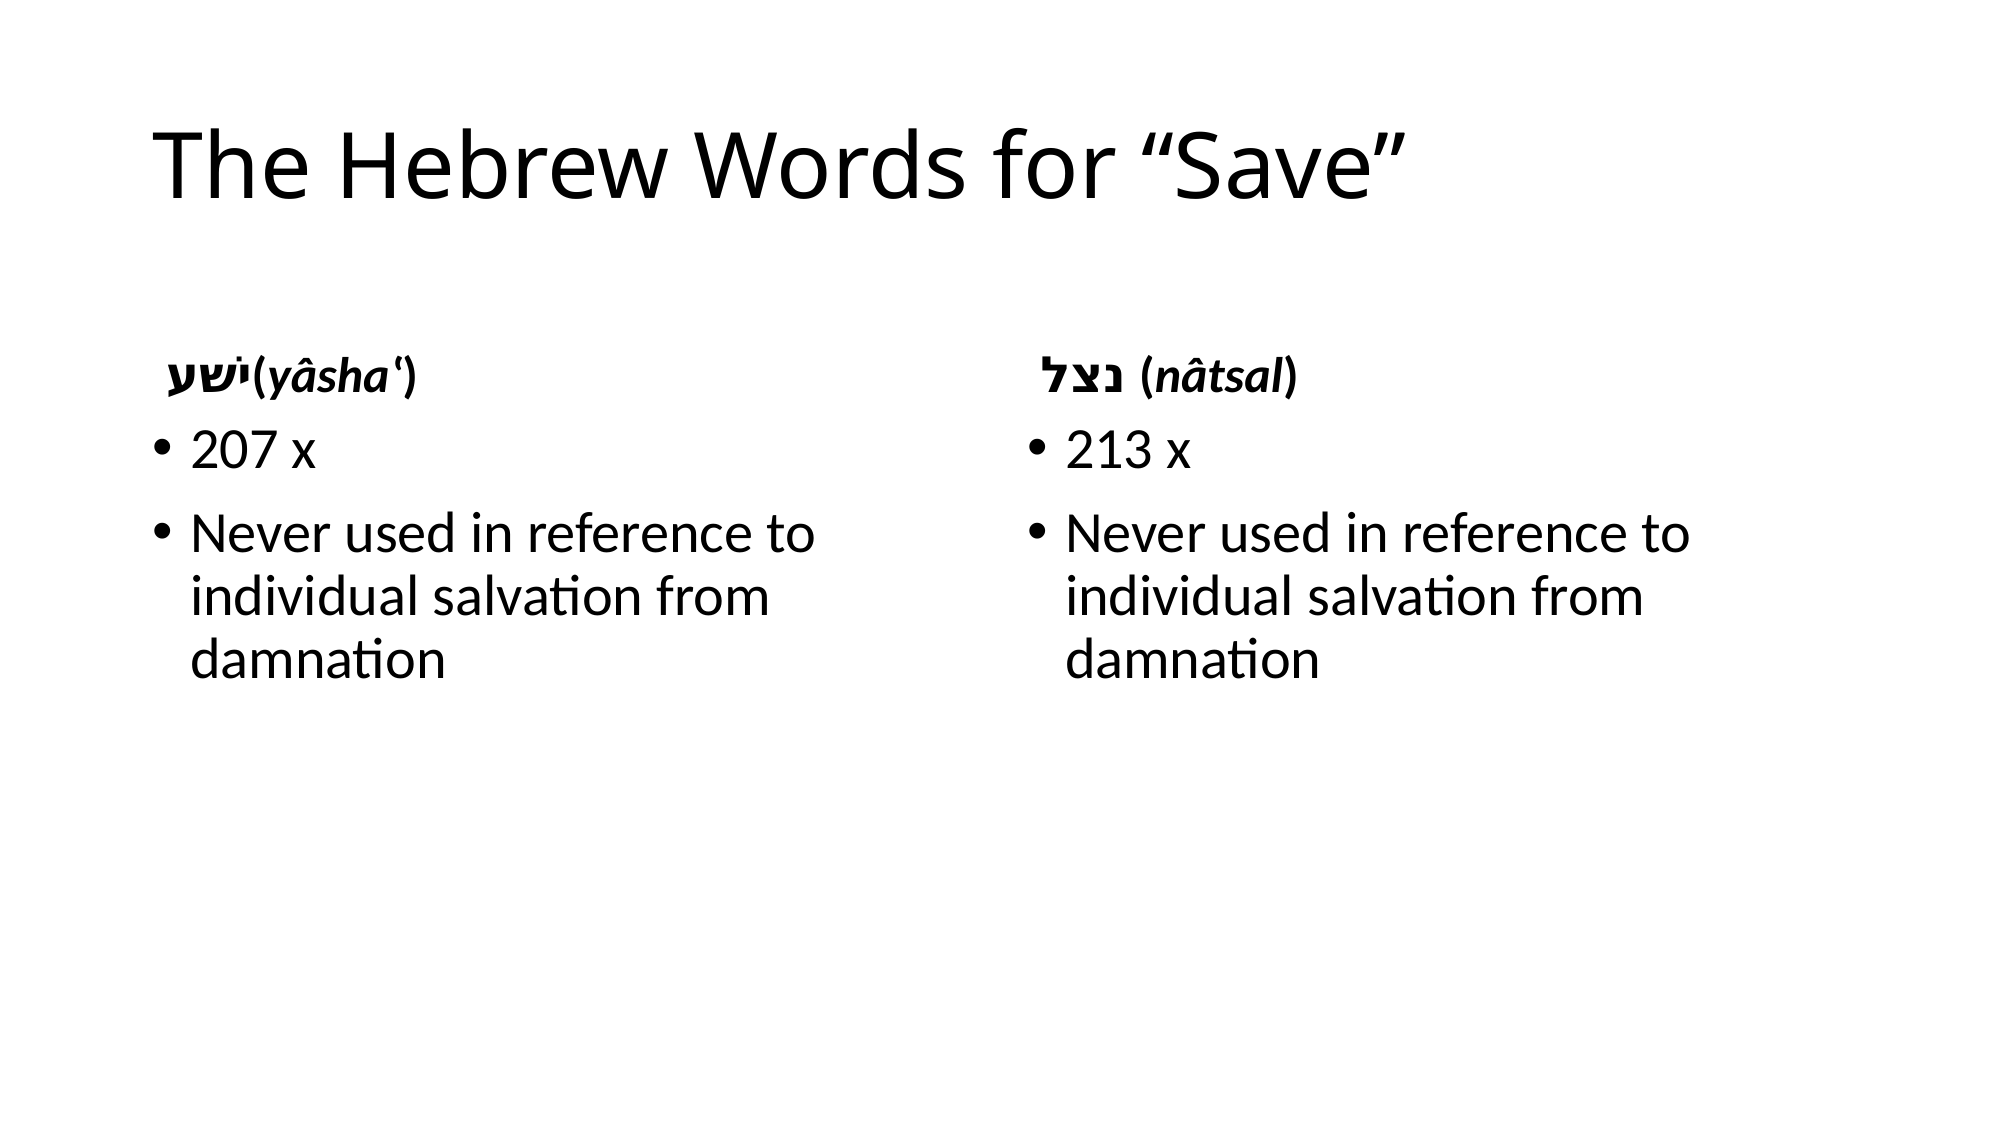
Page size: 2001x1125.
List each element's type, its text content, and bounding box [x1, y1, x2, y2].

list 207 x Never used in reference to individual salvation from damnation [137, 410, 984, 1016]
list 213 x Never used in reference to individual salvation from damnation [1012, 410, 1863, 1016]
title The Hebrew Words for “Save” [137, 59, 1863, 278]
list נצל (nâtsal) [1012, 275, 1863, 410]
list ישׁע(yâsha‛) [137, 275, 984, 410]
